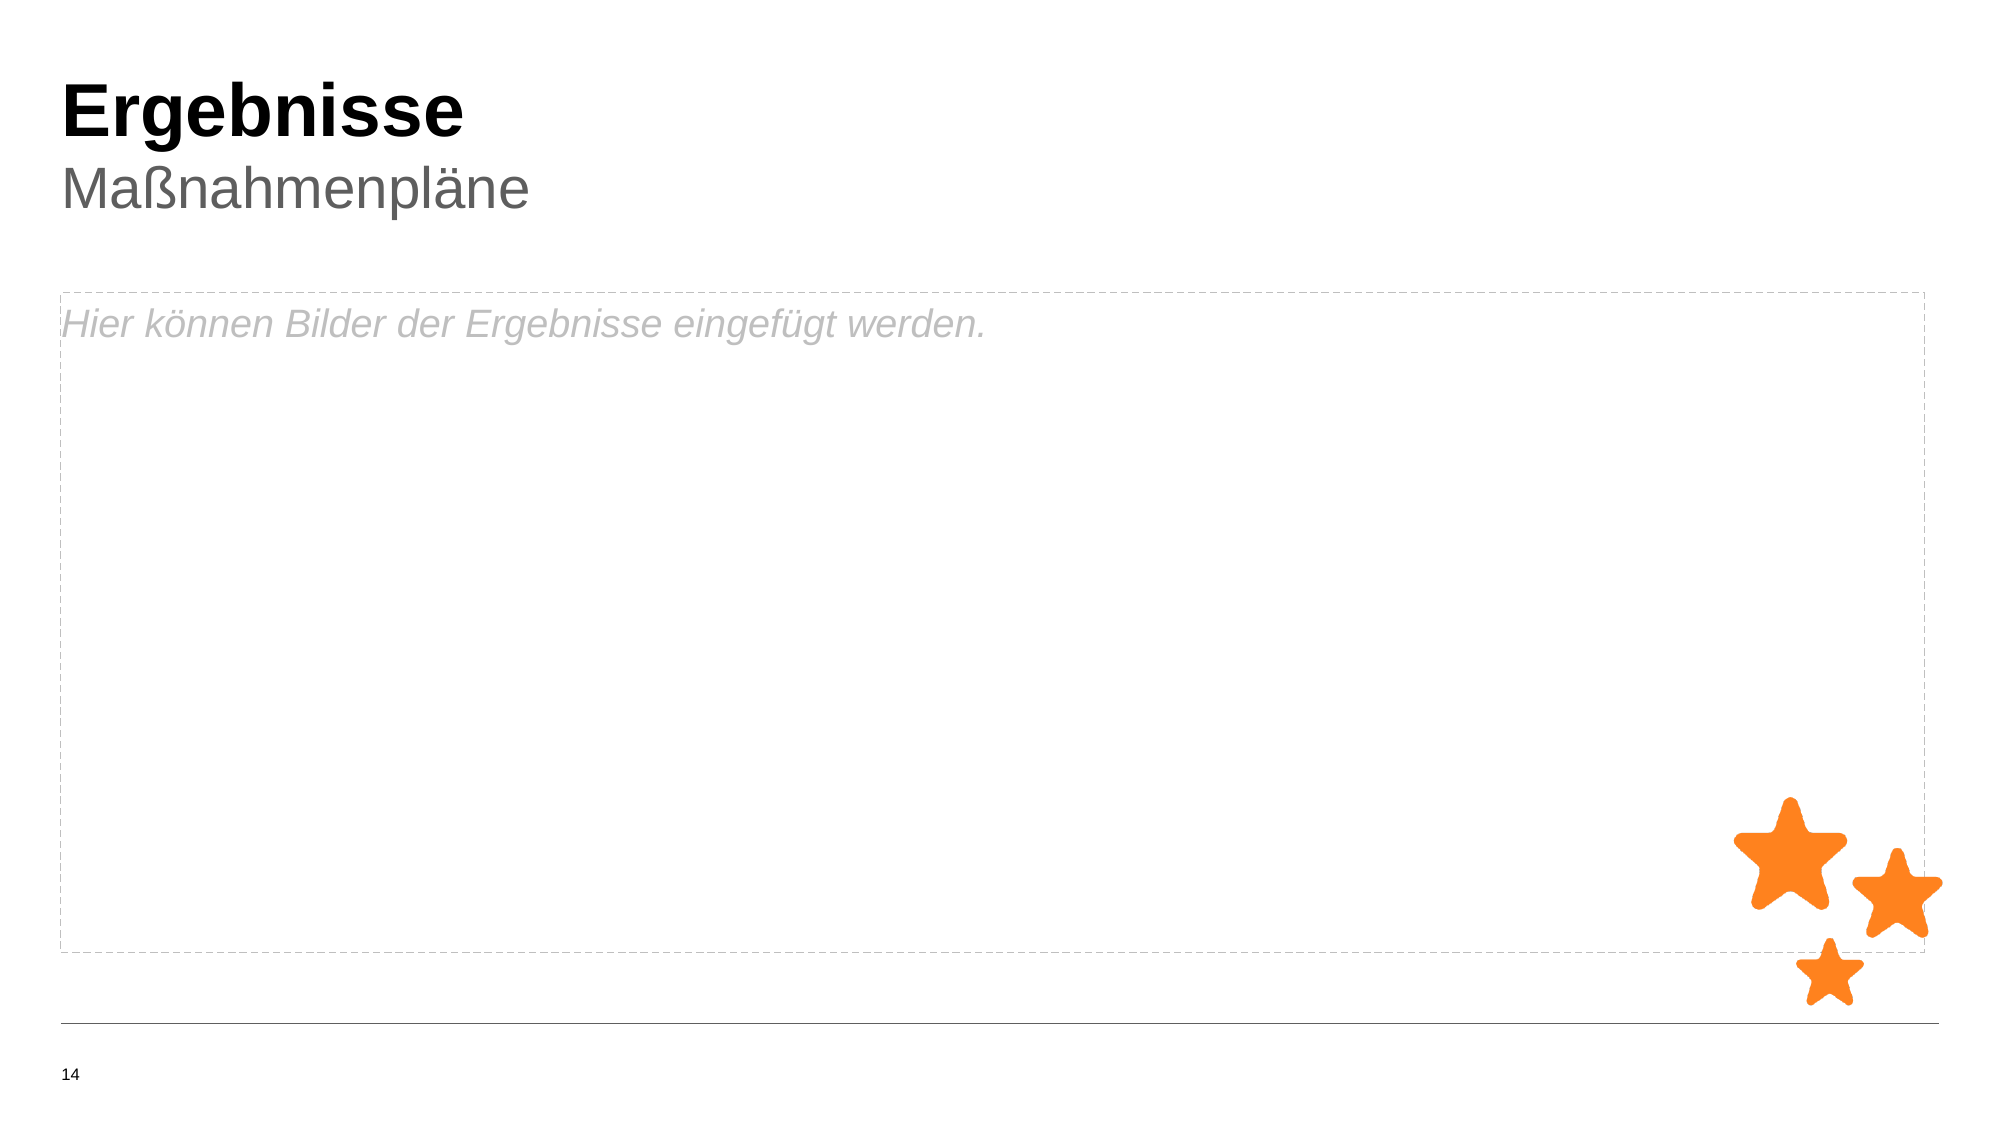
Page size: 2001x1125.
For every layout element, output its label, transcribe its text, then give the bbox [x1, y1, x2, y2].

title Ergebnisse [60, 61, 1509, 155]
list Maßnahmenpläne [60, 143, 1508, 226]
picture [1703, 766, 1973, 1036]
list Hier können Bilder der Ergebnisse eingefügt werden. [60, 292, 1925, 953]
